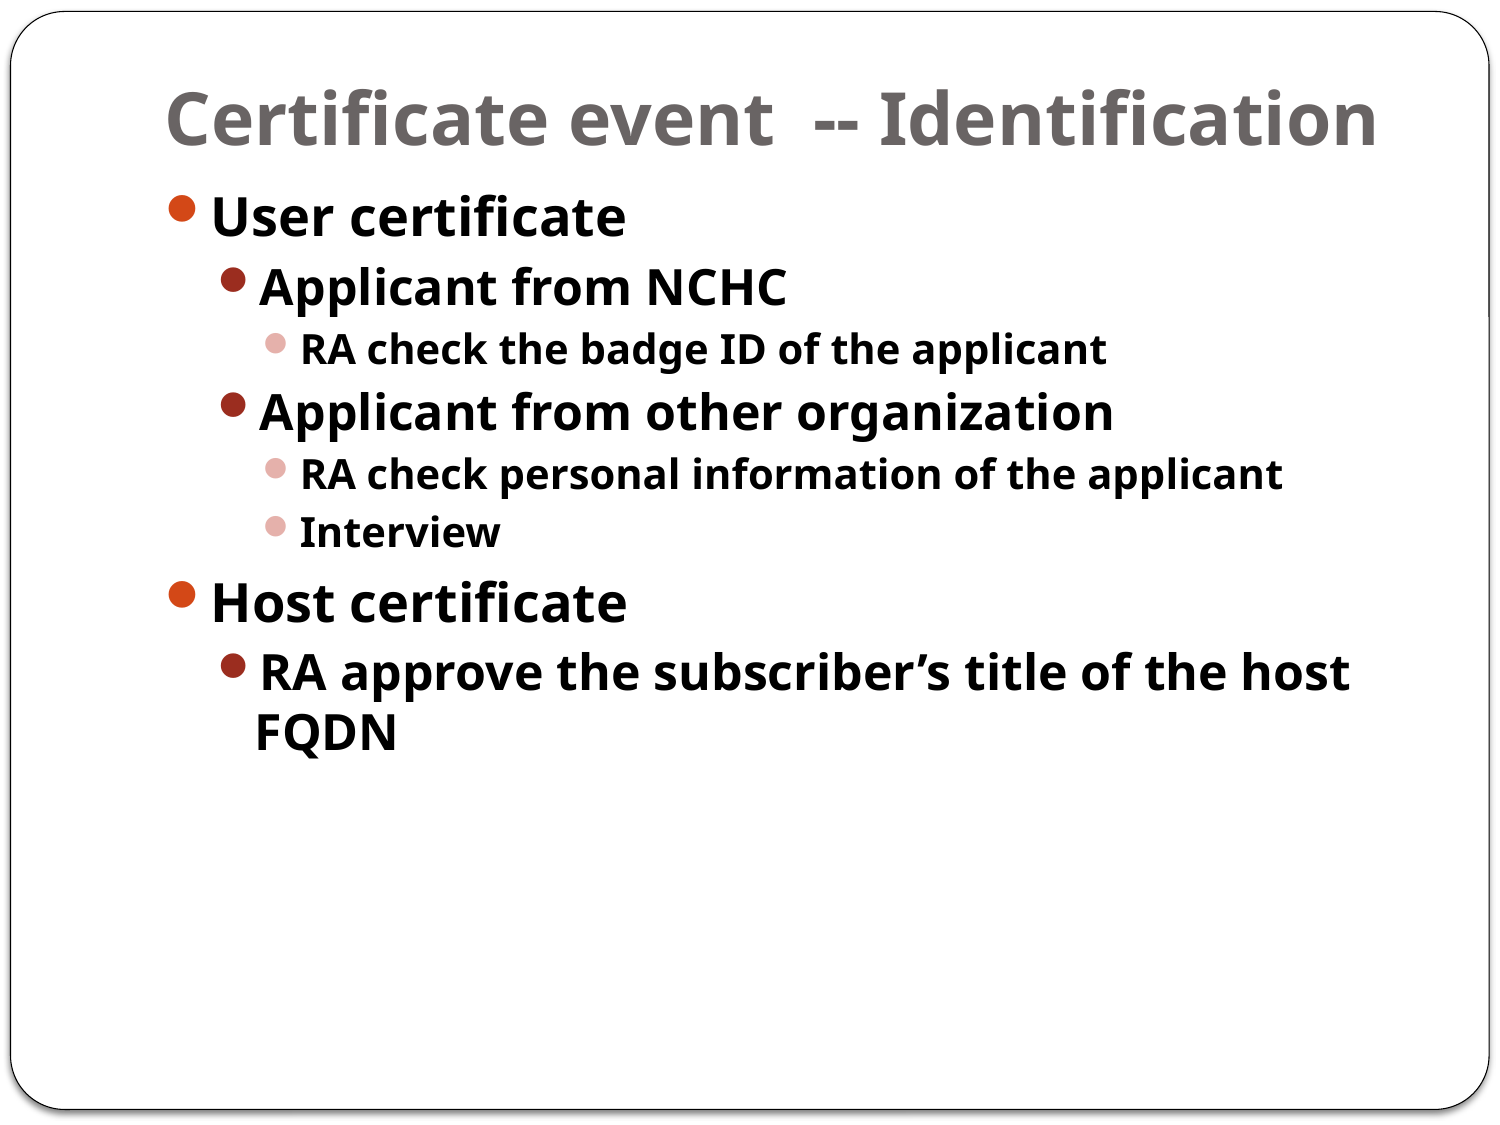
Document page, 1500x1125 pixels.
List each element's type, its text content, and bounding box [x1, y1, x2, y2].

list User certificate Applicant from NCHC RA check the badge ID of the applicant Applicant from other organization RA check personal information of the applicant Interview Host certificate RA approve the subscriber’s title of the host FQDN [150, 174, 1425, 988]
title Certificate event -- Identification [150, 45, 1425, 174]
